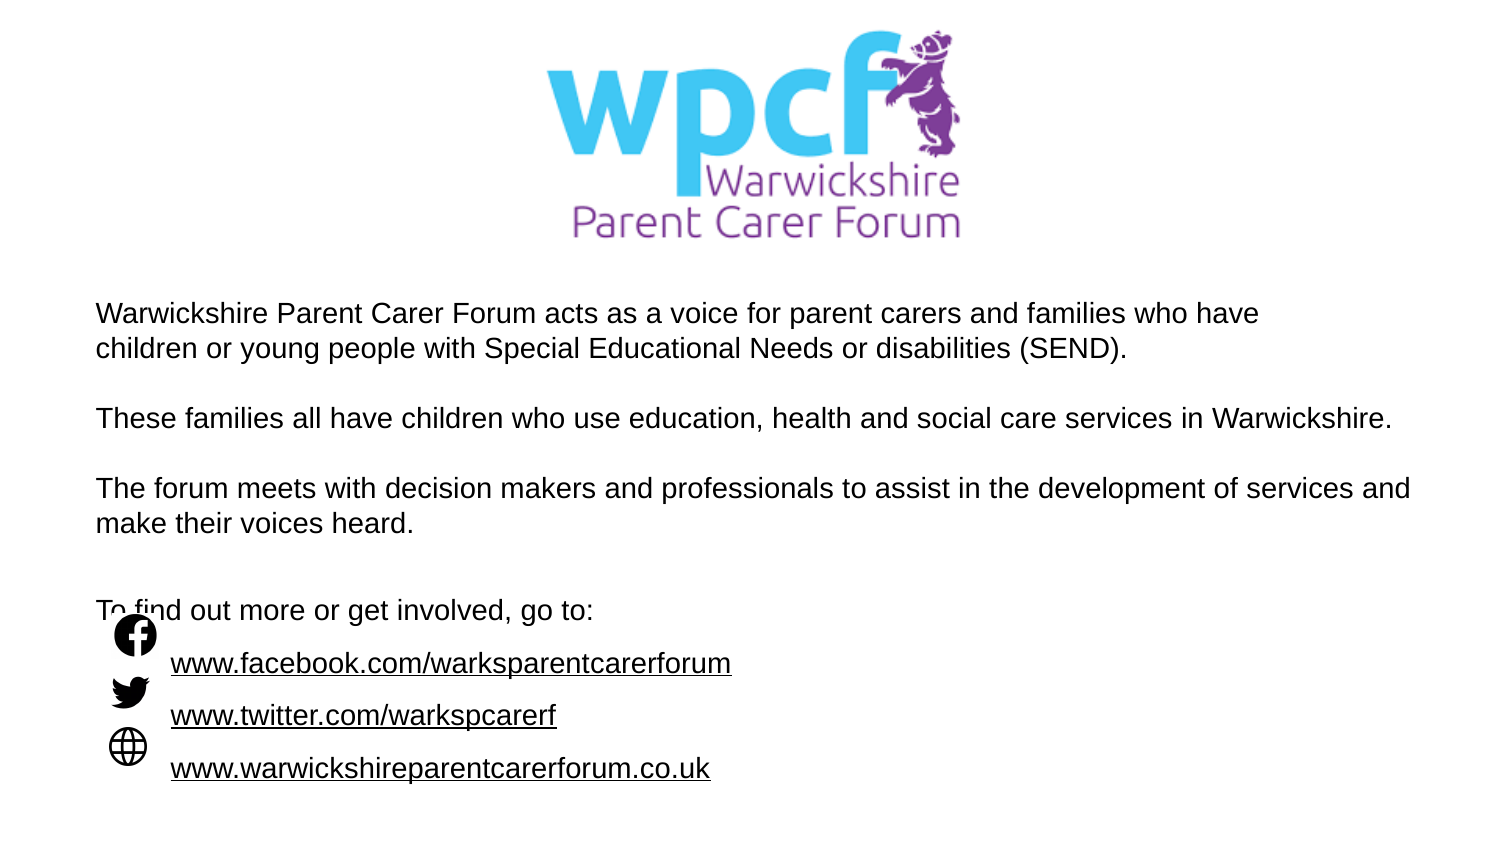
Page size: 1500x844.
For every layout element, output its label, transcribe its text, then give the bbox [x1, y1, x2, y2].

picture [529, 13, 993, 280]
text_box Warwickshire Parent Carer Forum acts as a voice for parent carers and families who have children or young people with Special Educational Needs or disabilities (SEND). These families all have children who use education, health and social care services in Warwickshire. The forum meets with decision makers and professionals to assist in the development of services and make their voices heard. To find out more or get involved, go to: www.facebook.com/warksparentcarerforum www.twitter.com/warkspcarerf www.warwickshireparentcarerforum.co.uk [80, 279, 1450, 800]
picture [108, 727, 148, 766]
picture [111, 673, 151, 713]
picture [111, 613, 160, 659]
